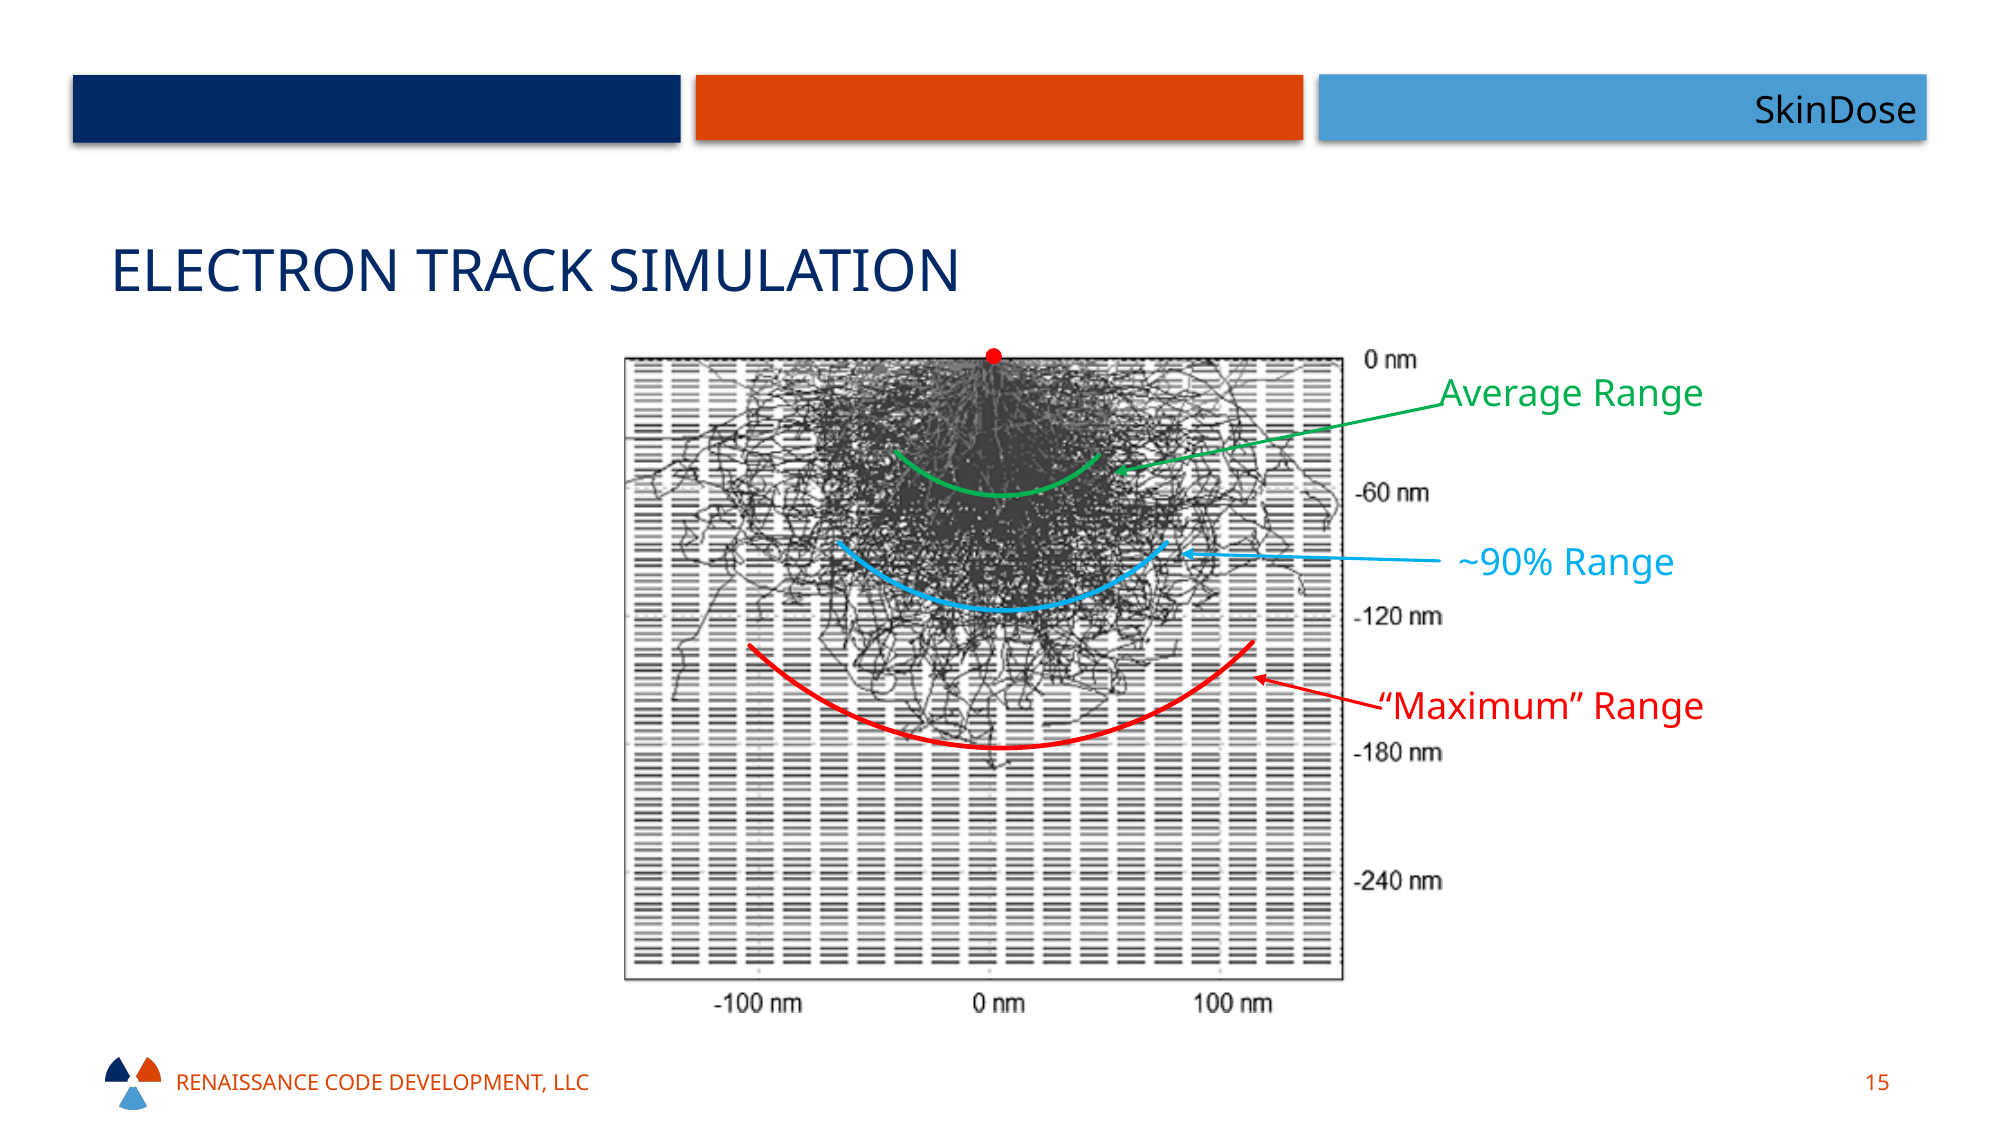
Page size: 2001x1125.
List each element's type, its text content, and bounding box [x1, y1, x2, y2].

title Electron Track Simulation [95, 115, 1905, 311]
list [624, 349, 1444, 1014]
text_box Average Range [1449, 362, 1720, 422]
slide_number 15 [1732, 1053, 1905, 1114]
text_box ~90% Range [1449, 530, 1691, 591]
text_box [1252, 676, 1382, 709]
picture [105, 1057, 160, 1110]
footer Renaissance code development, llc [160, 1053, 1231, 1114]
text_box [1113, 403, 1444, 474]
text_box SkinDose [1739, 78, 1933, 139]
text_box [1180, 553, 1441, 562]
text_box “Maximum” Range [1449, 674, 1720, 735]
